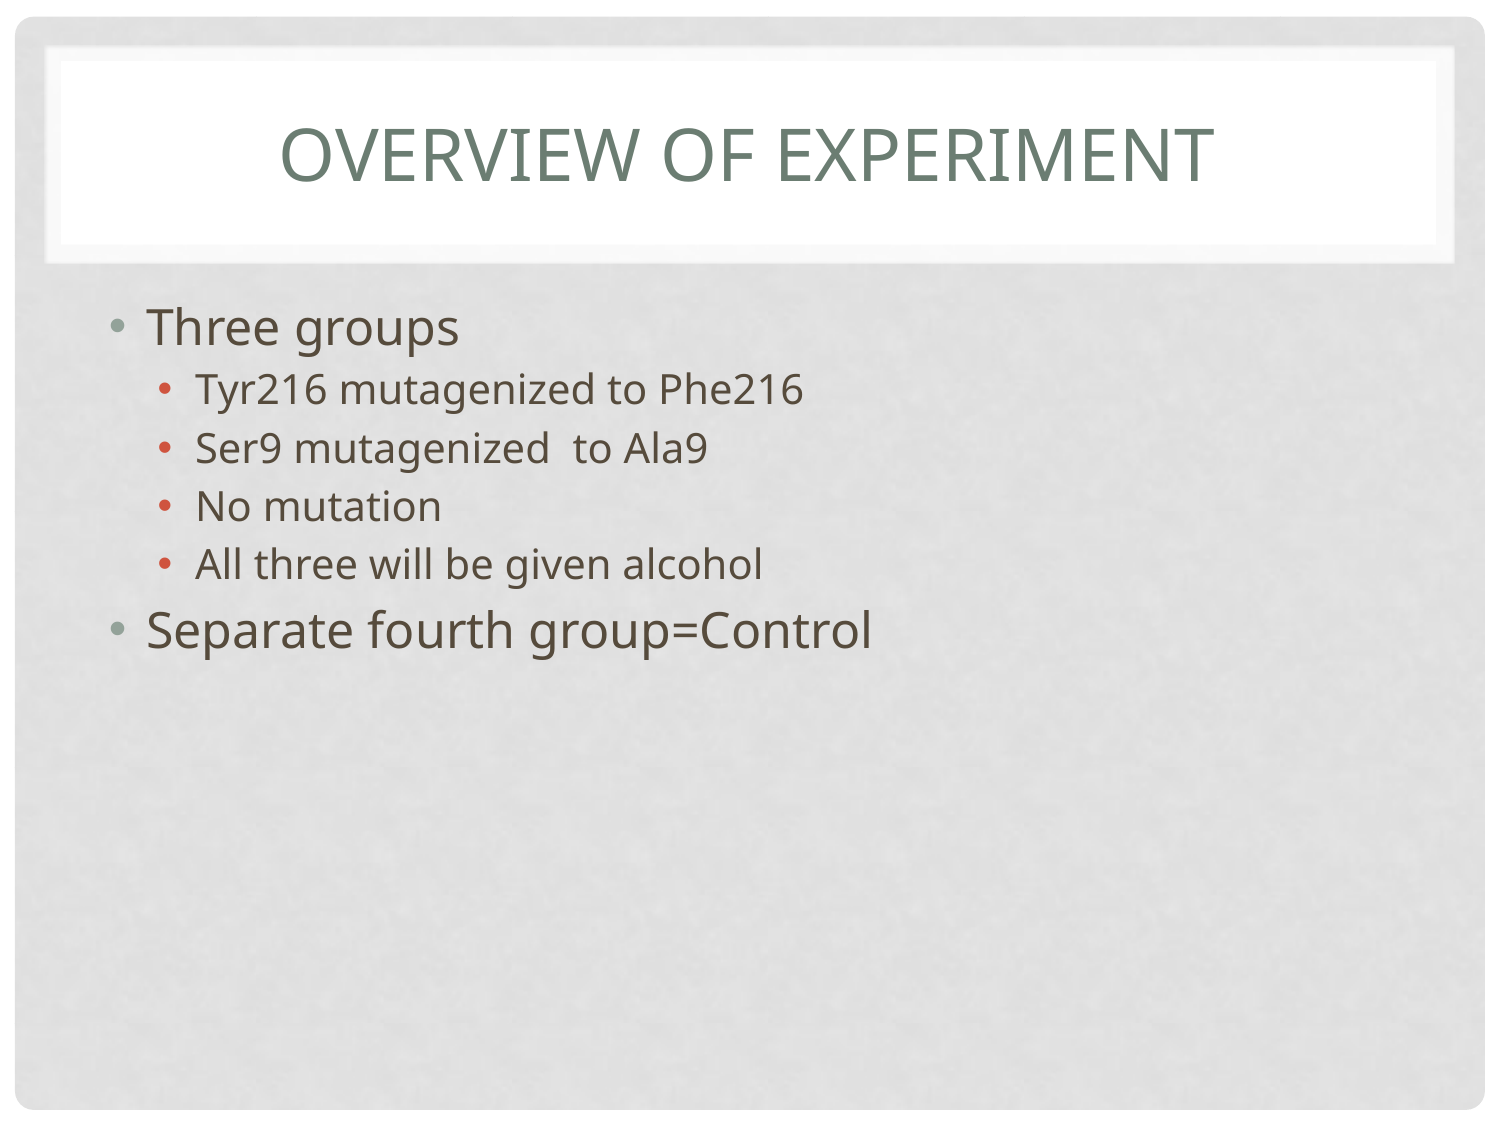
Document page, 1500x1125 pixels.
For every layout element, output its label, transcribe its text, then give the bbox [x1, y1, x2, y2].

list Three groups Tyr216 mutagenized to Phe216 Ser9 mutagenized to Ala9 No mutation All three will be given alcohol Separate fourth group=Control [75, 287, 1425, 1005]
title Overview of experiment [69, 66, 1425, 238]
